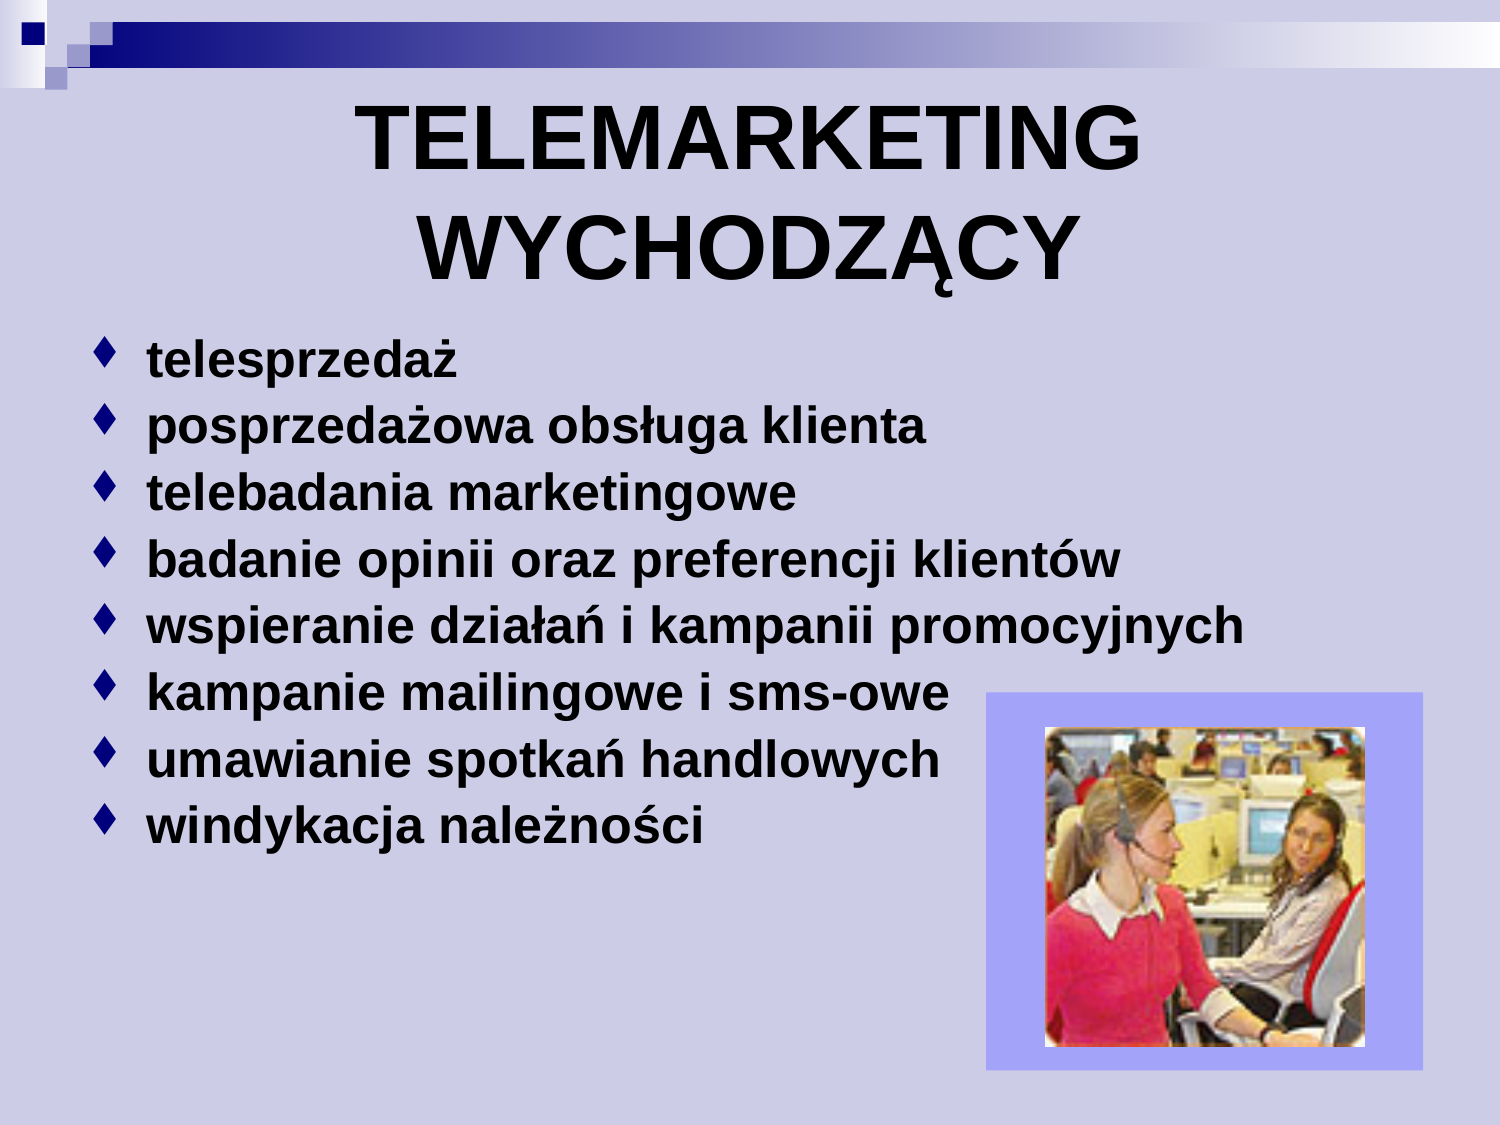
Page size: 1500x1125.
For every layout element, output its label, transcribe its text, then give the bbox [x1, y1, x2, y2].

title TELEMARKETING WYCHODZĄCY [0, 74, 1500, 301]
text_box [183, 125, 1317, 244]
list telesprzedaż posprzedażowa obsługa klienta telebadania marketingowe badanie opinii oraz preferencji klientów wspieranie działań i kampanii promocyjnych kampanie mailingowe i sms-owe umawianie spotkań handlowych windykacja należności [74, 324, 1426, 963]
picture [1045, 727, 1365, 1048]
text_box [986, 692, 1424, 1071]
